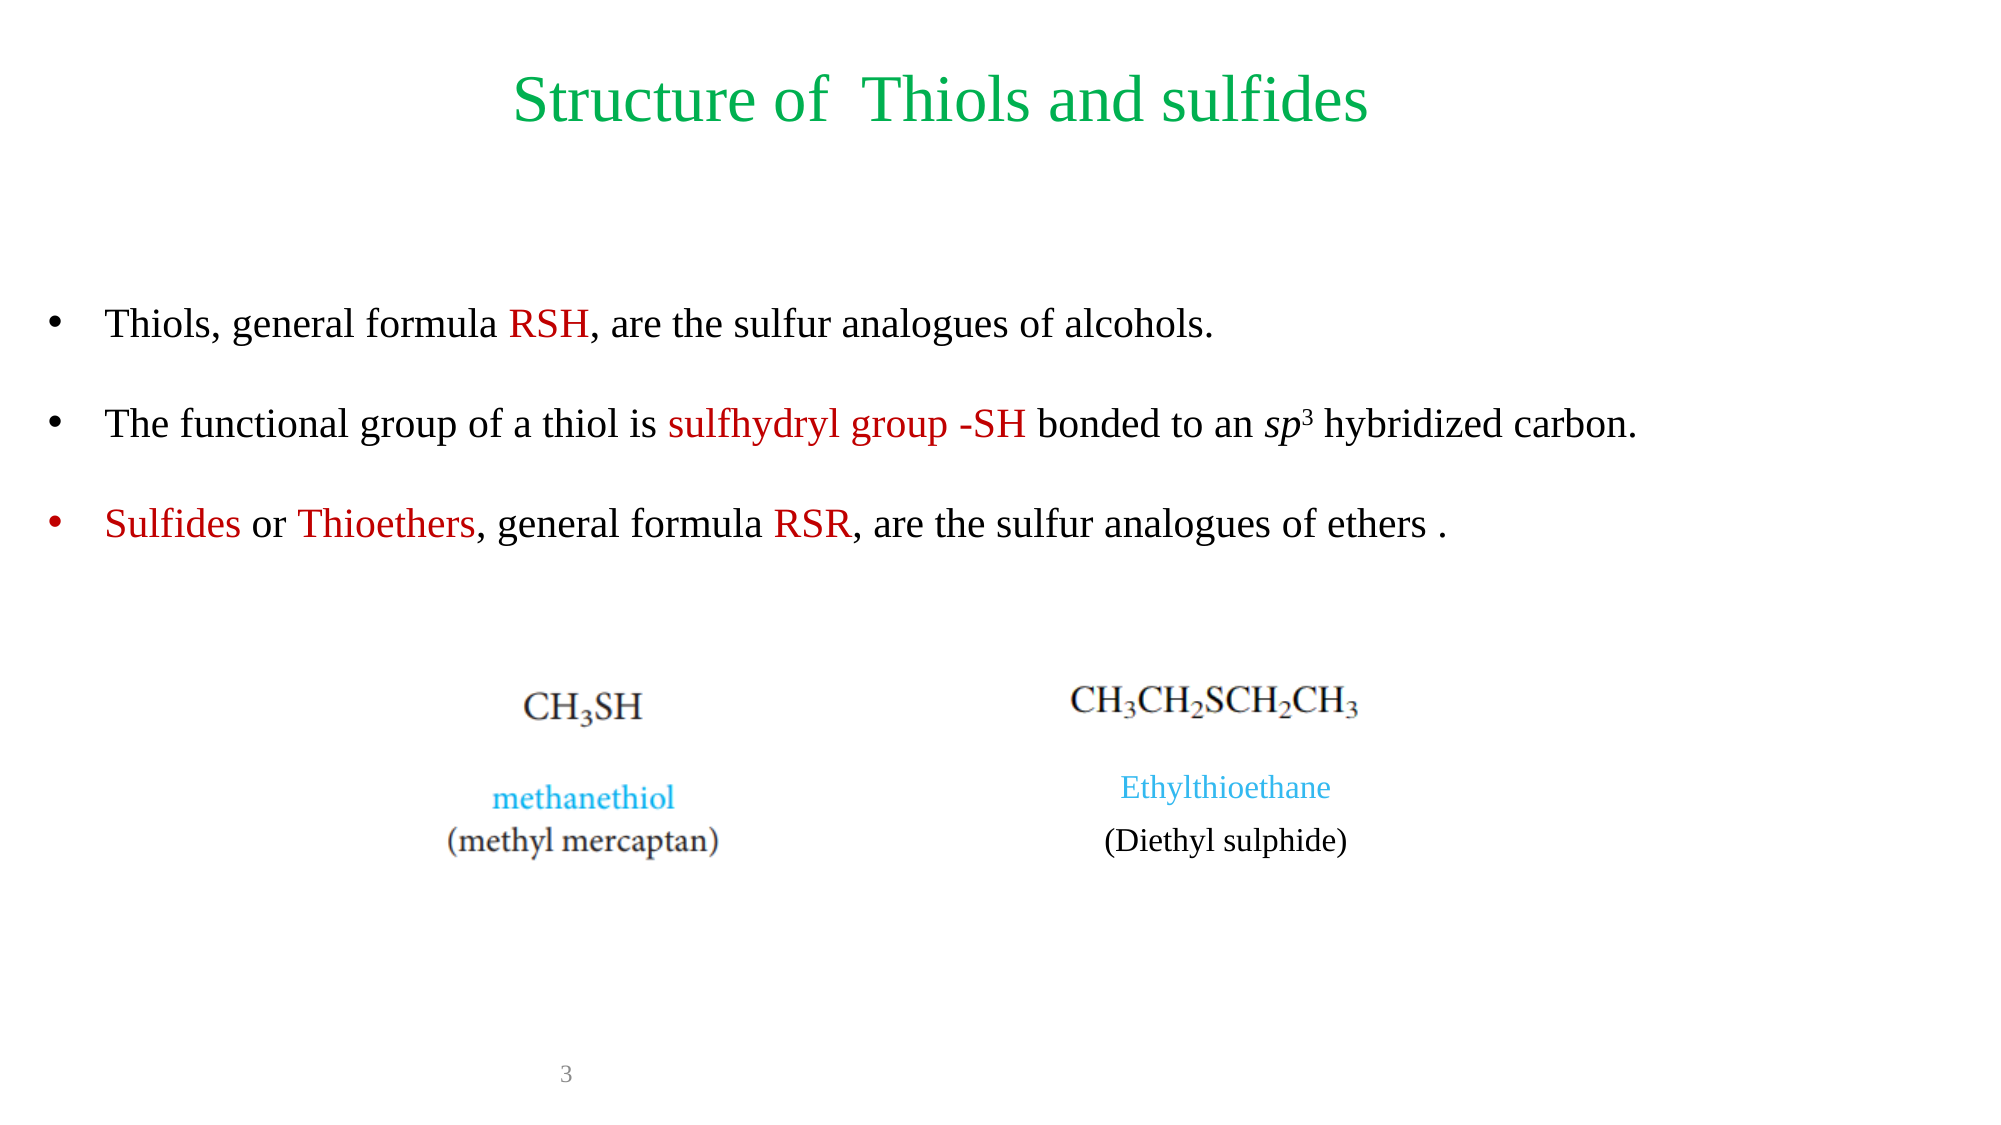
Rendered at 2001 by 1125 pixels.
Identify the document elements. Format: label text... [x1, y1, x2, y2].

text_box Structure of Thiols and sulfides [497, 47, 1454, 153]
picture [441, 645, 734, 868]
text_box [1056, 645, 1383, 867]
text_box Thiols, general formula RSH, are the sulfur analogues of alcohols. The functional group of a thiol is sulfhydryl group -SH bonded to an sp3 hybridized carbon. Sulfides or Thioethers, general formula RSR, are the sulfur analogues of ethers . [33, 238, 1654, 554]
slide_number 3 [137, 1042, 588, 1103]
